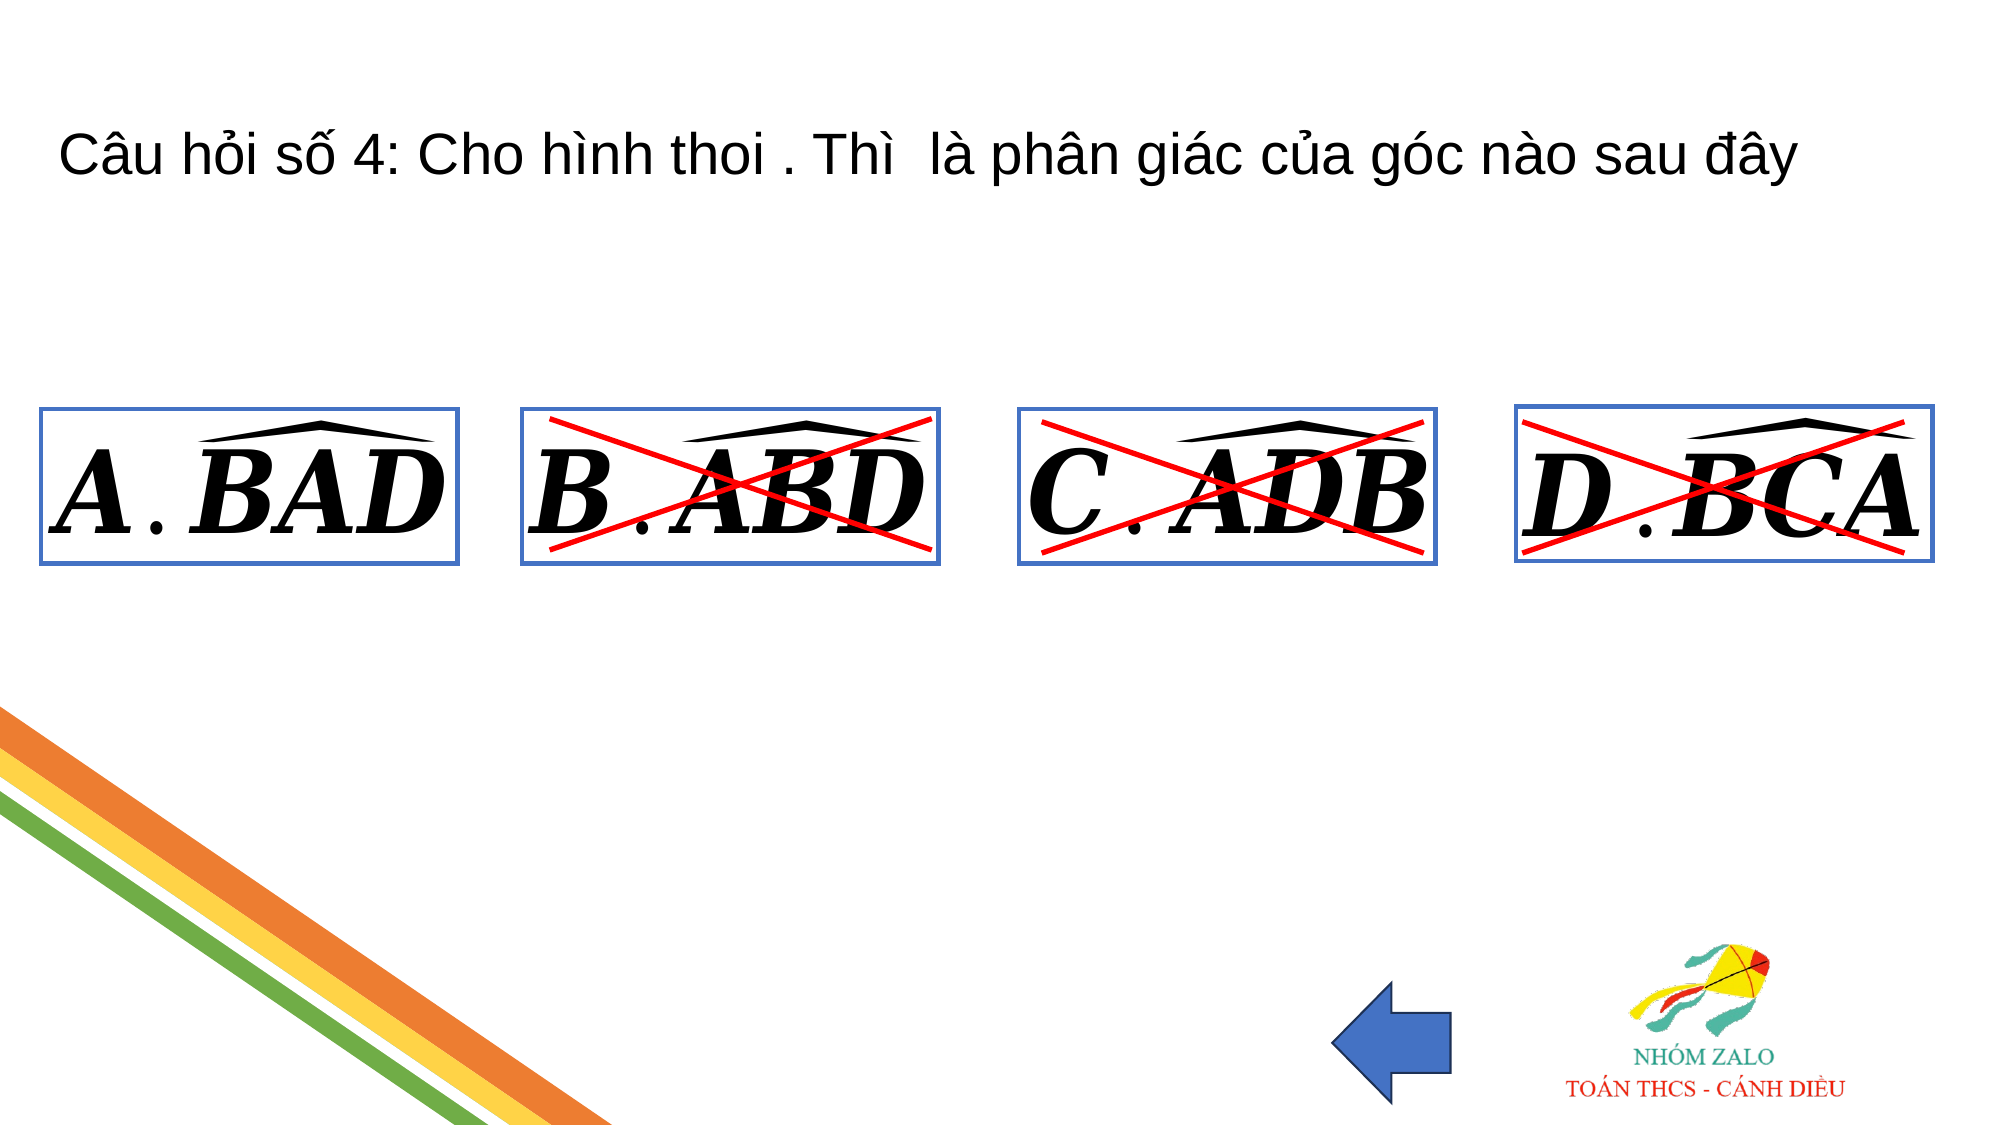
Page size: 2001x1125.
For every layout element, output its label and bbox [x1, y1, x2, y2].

text_box [1040, 419, 1425, 556]
picture [1543, 892, 1887, 1125]
text_box [1330, 980, 1452, 1106]
text_box [246, 224, 336, 1125]
text_box [1521, 419, 1906, 556]
text_box [548, 416, 933, 553]
